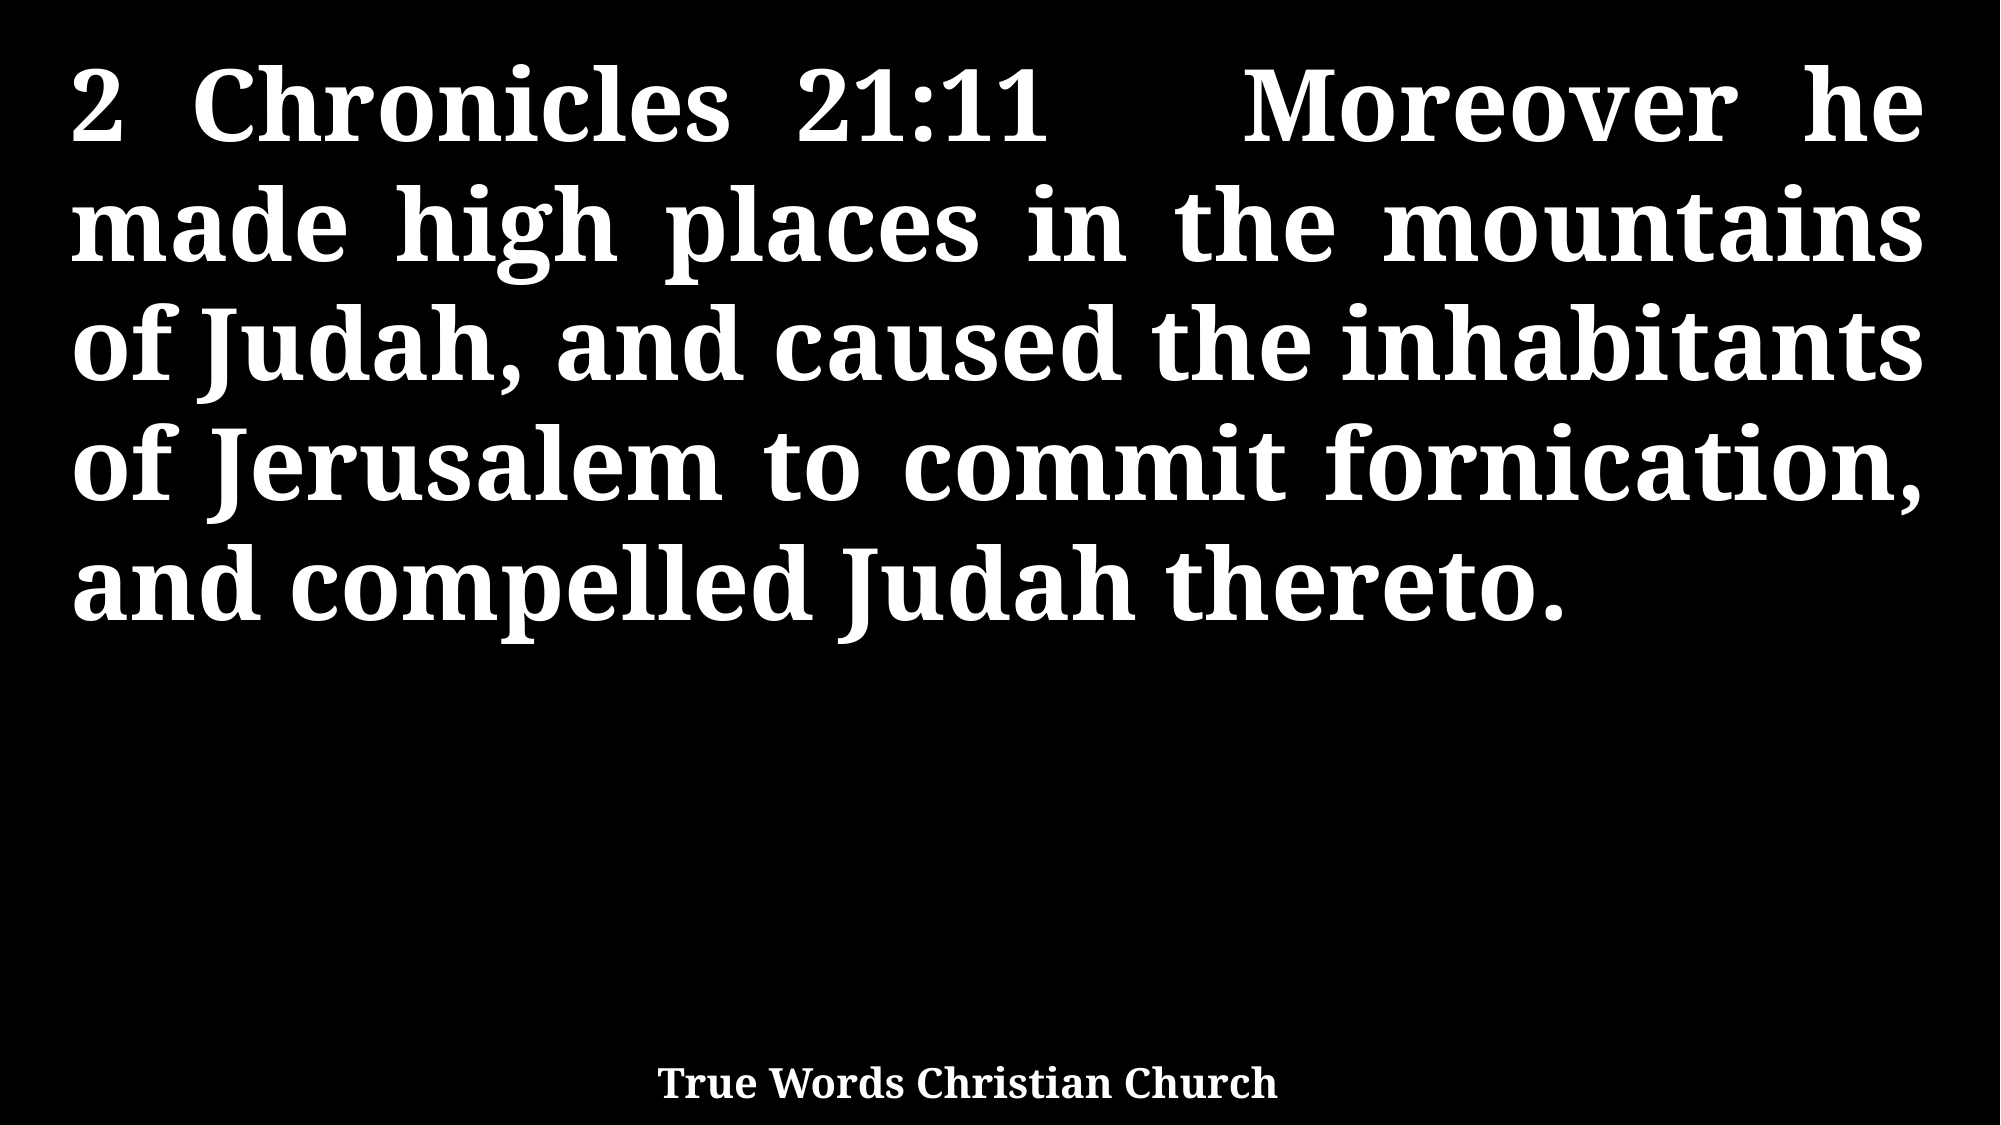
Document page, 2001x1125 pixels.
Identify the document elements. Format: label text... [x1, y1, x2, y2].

text_box True Words Christian Church [642, 1049, 1294, 1114]
text_box 2 Chronicles 21:11 Moreover he made high places in the mountains of Judah, and caused the inhabitants of Jerusalem to commit fornication, and compelled Judah thereto. [55, 33, 1944, 649]
